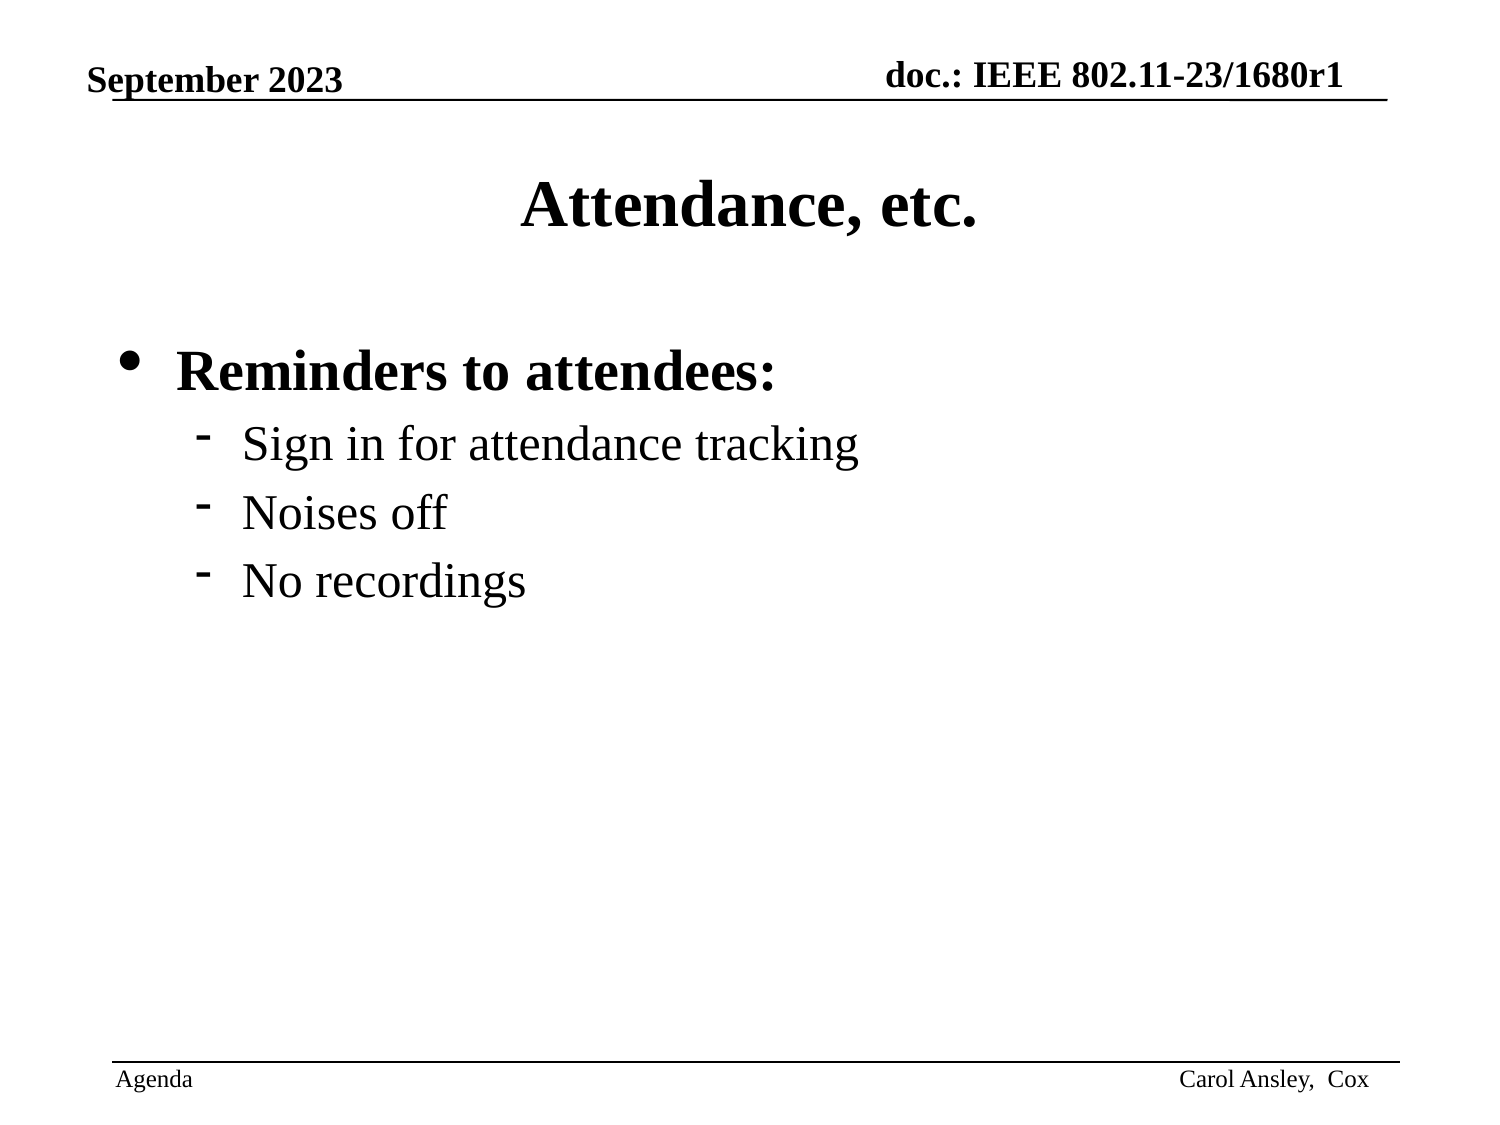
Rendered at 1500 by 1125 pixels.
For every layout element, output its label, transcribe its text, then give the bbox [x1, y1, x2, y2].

text_box Attendance, etc. [112, 152, 1388, 248]
text_box Reminders to attendees: Sign in for attendance tracking Noises off No recordings [112, 324, 1388, 615]
